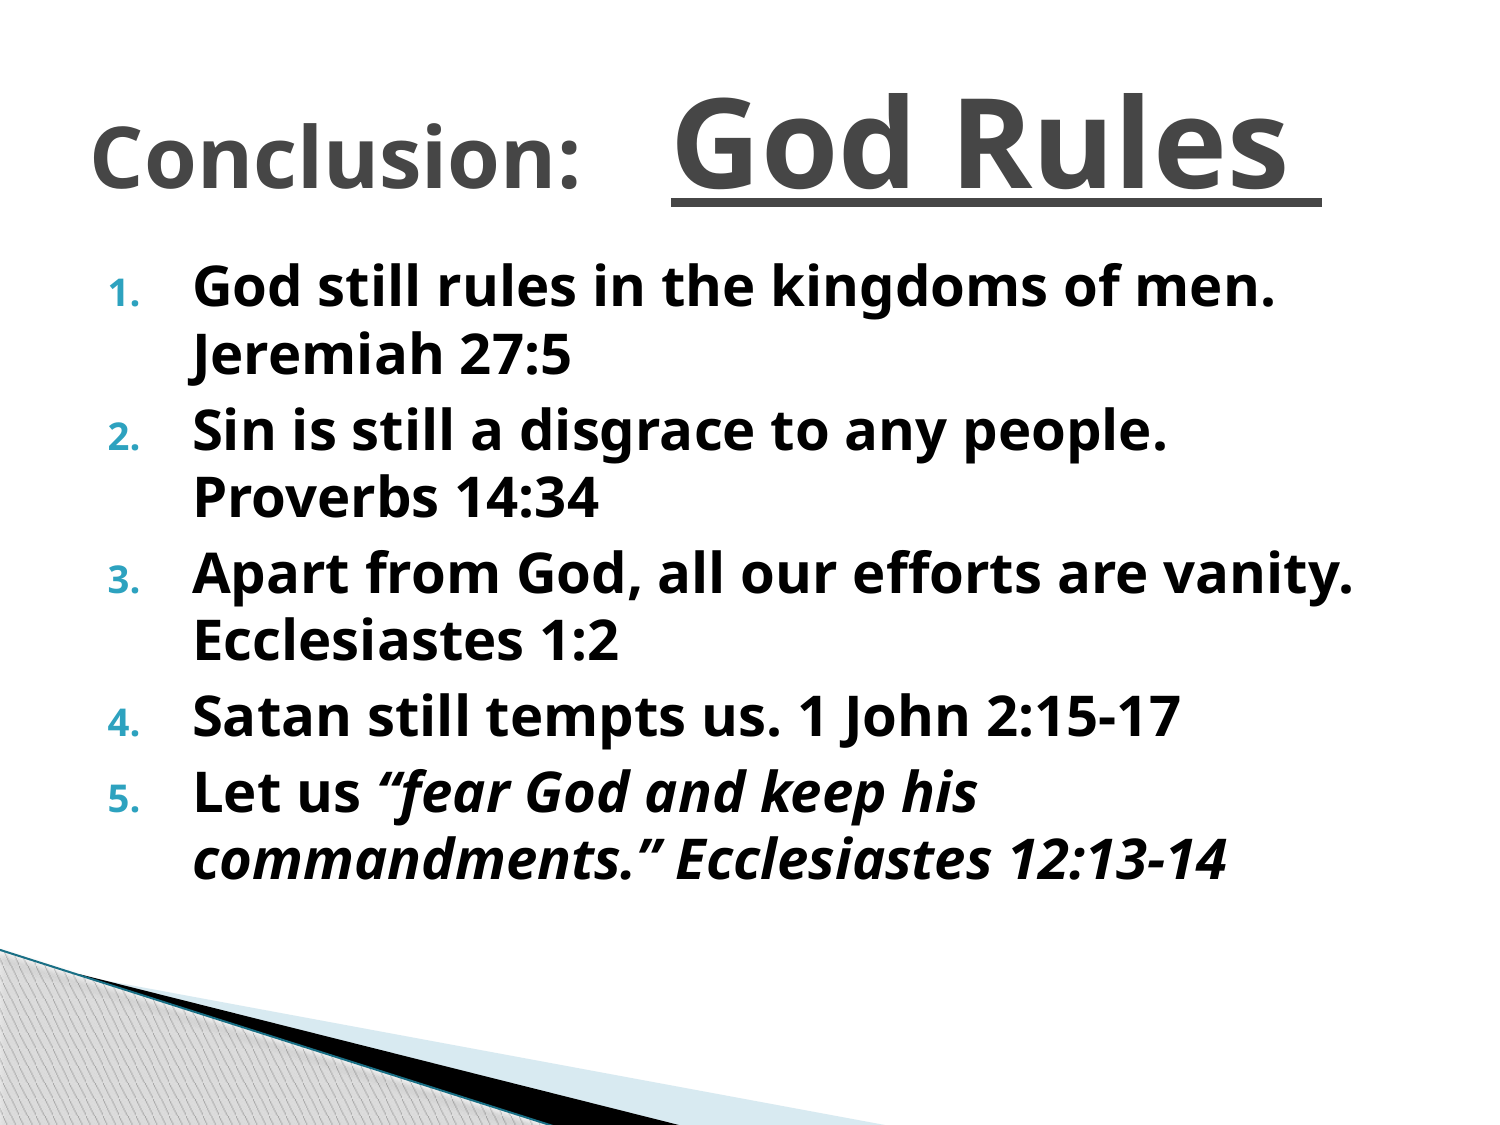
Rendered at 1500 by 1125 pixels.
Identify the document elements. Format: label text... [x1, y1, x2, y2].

title Conclusion: God Rules [75, 45, 1425, 233]
list God still rules in the kingdoms of men. Jeremiah 27:5 Sin is still a disgrace to any people. Proverbs 14:34 Apart from God, all our efforts are vanity. Ecclesiastes 1:2 Satan still tempts us. 1 John 2:15-17 Let us “fear God and keep his commandments.” Ecclesiastes 12:13-14 [75, 243, 1425, 986]
